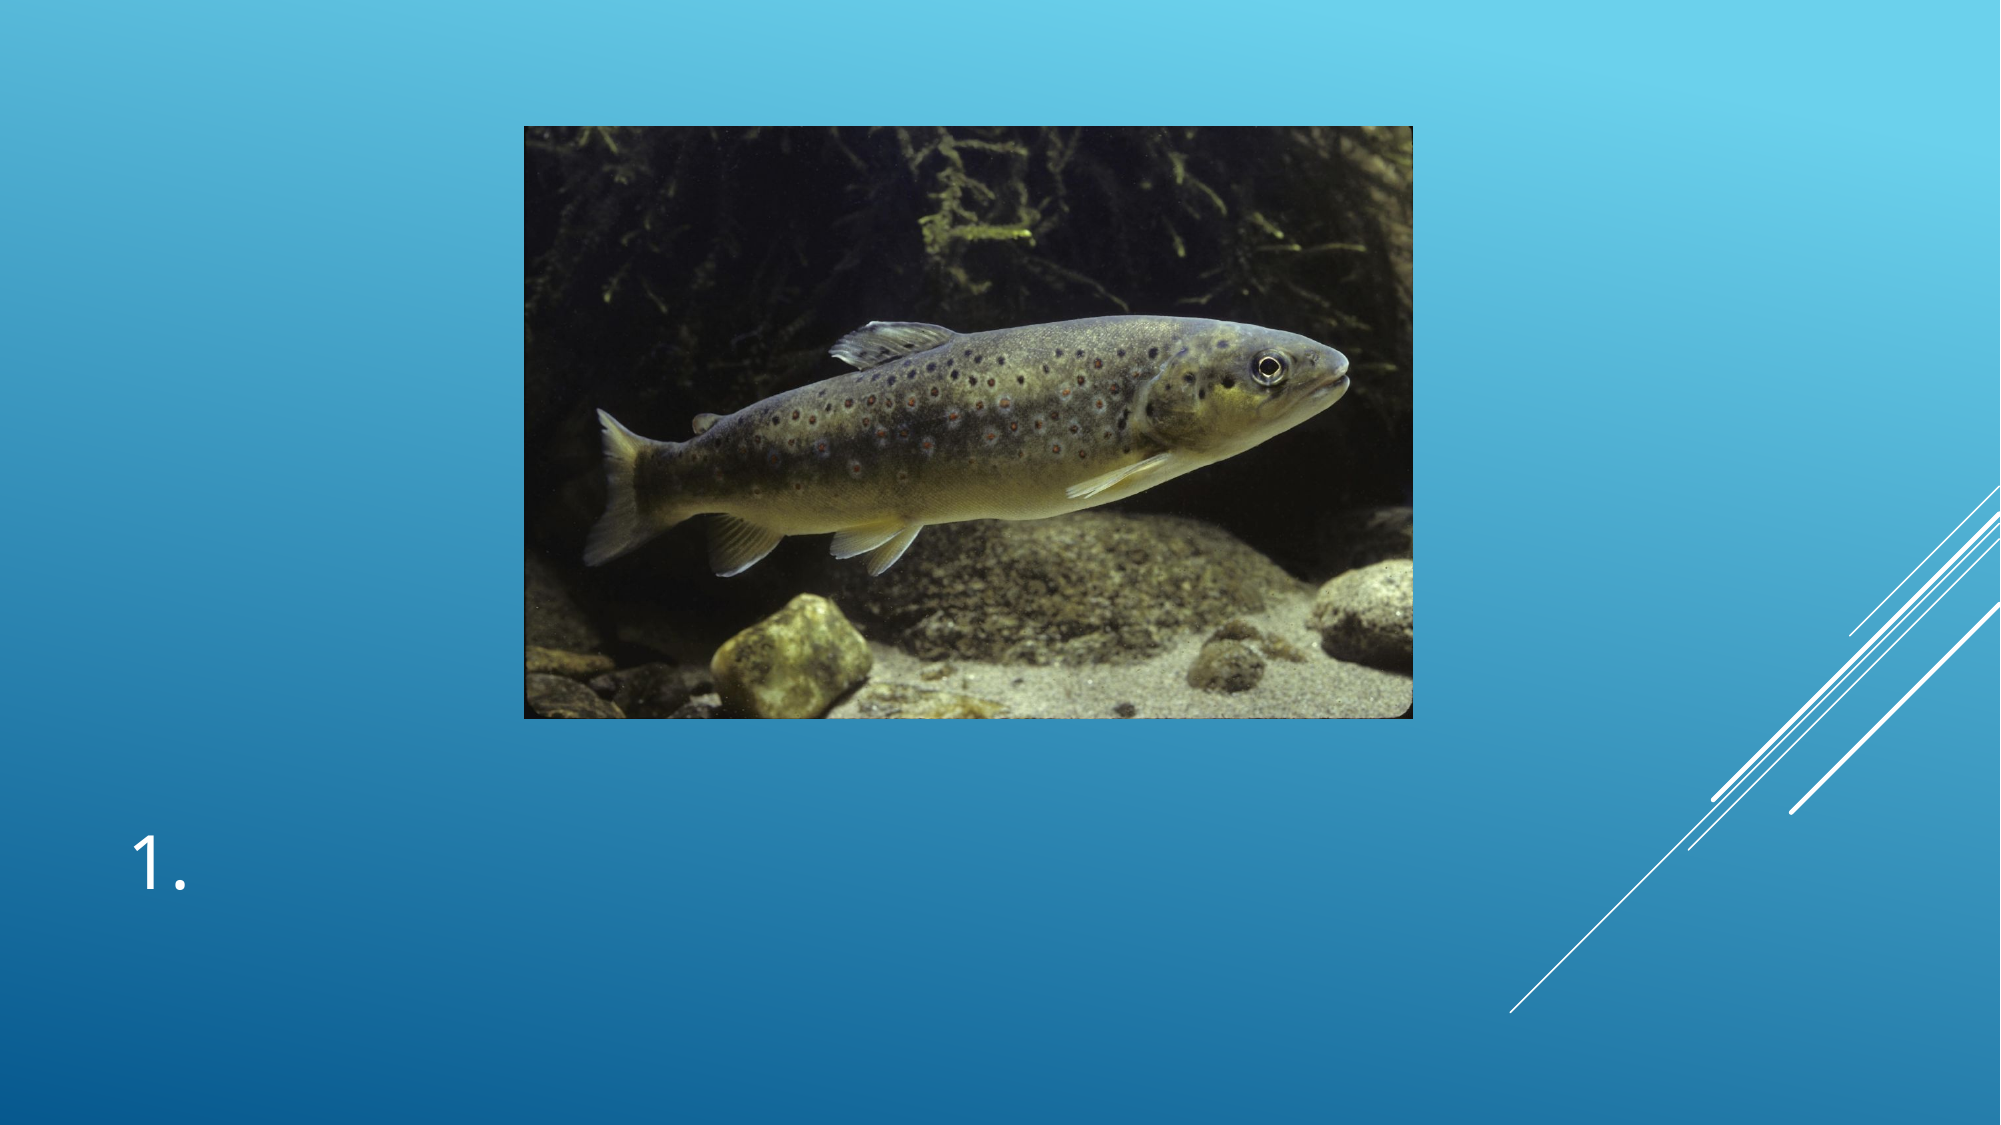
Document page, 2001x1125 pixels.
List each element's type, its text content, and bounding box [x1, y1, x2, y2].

title 1. [112, 736, 1513, 984]
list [523, 125, 1413, 720]
